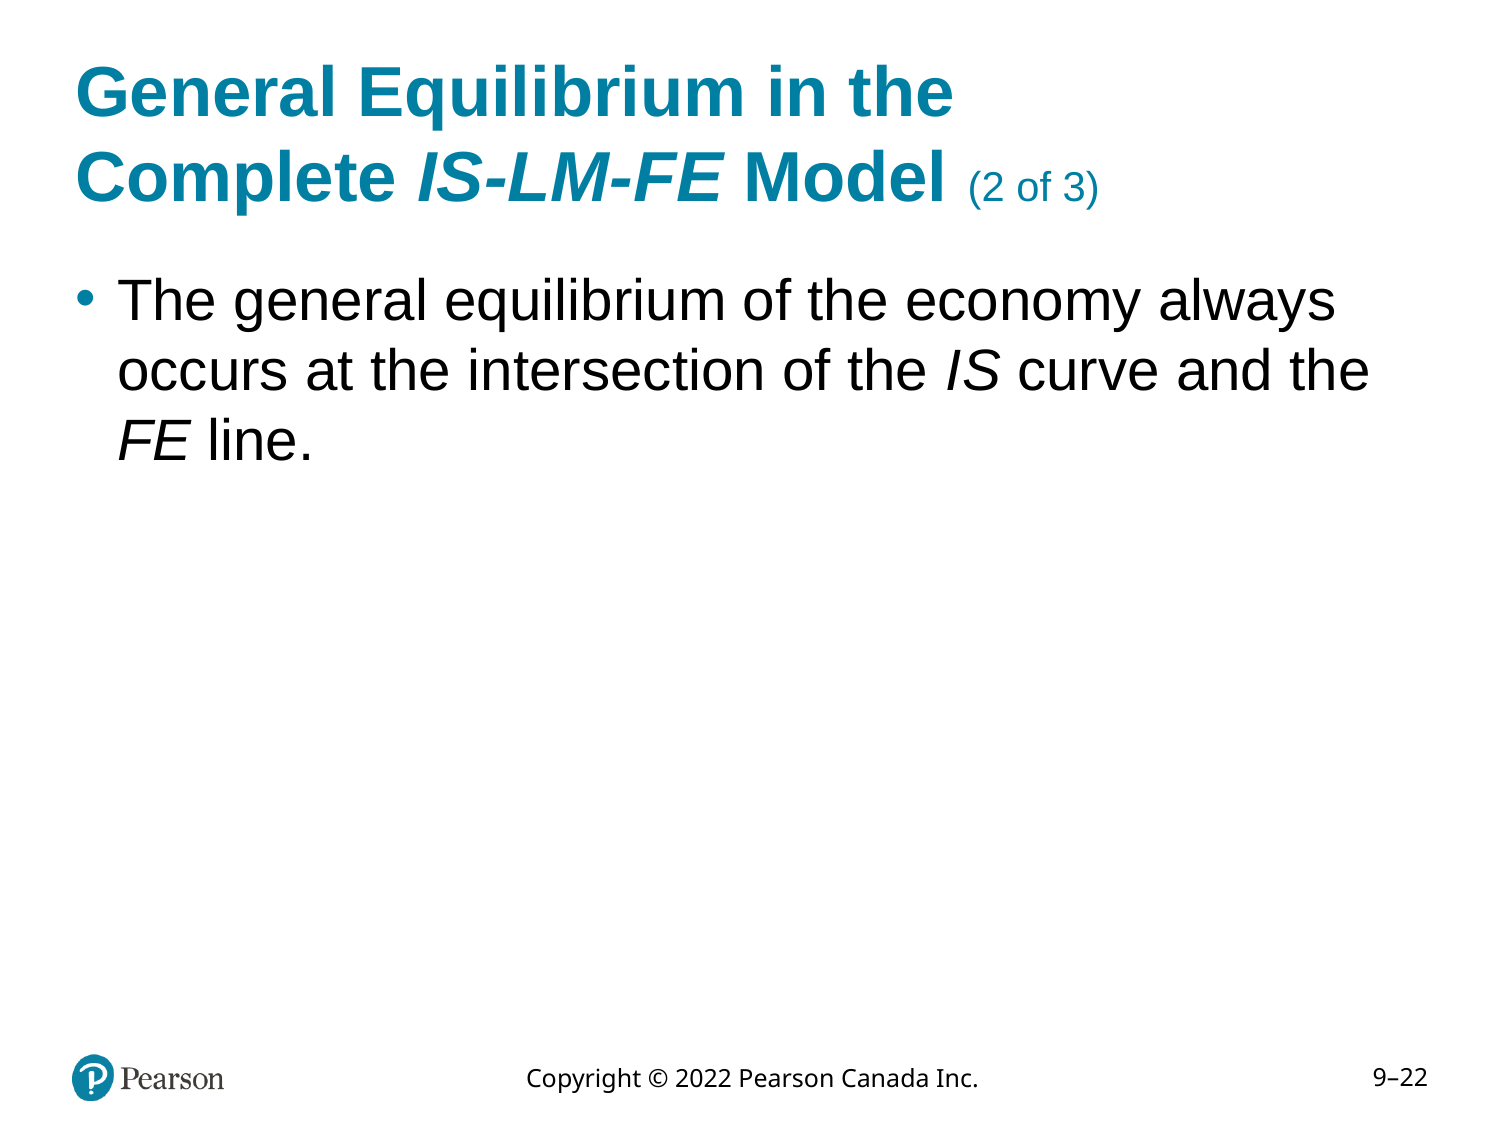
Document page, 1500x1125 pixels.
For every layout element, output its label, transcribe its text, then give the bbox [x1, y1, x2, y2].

list The general equilibrium of the economy always occurs at the intersection of the IS curve and the FE line. [75, 262, 1425, 1005]
picture [72, 1054, 89, 1072]
picture [99, 1054, 224, 1101]
title General Equilibrium in the Complete IS-LM-FE Model (2 of 3) [75, 35, 1213, 216]
picture [72, 1087, 83, 1101]
picture [81, 1064, 107, 1089]
